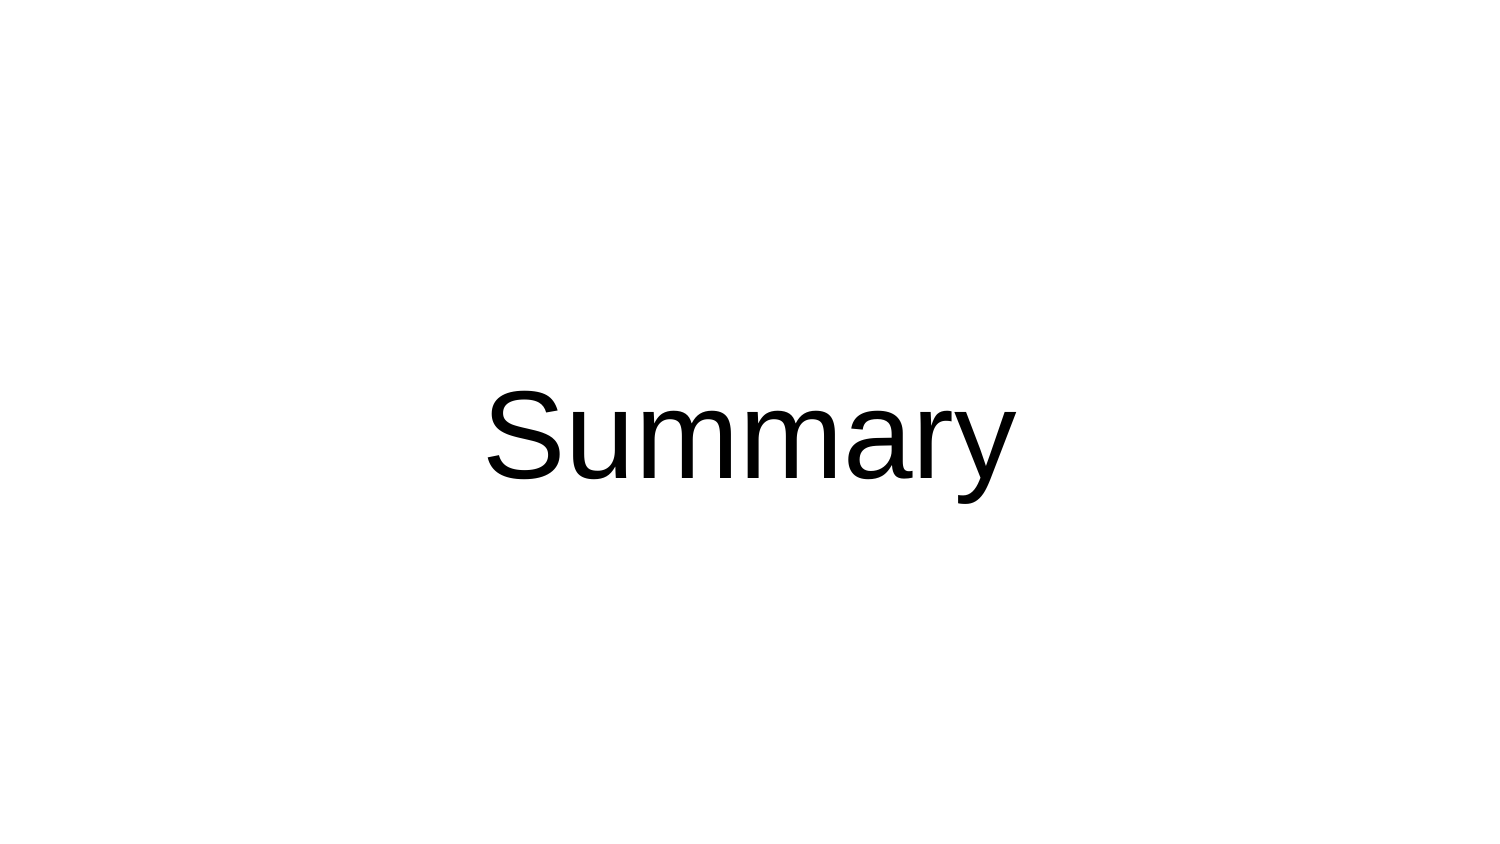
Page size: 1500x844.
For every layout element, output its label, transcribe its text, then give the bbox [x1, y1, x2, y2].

text_box Summary [163, 338, 1337, 505]
